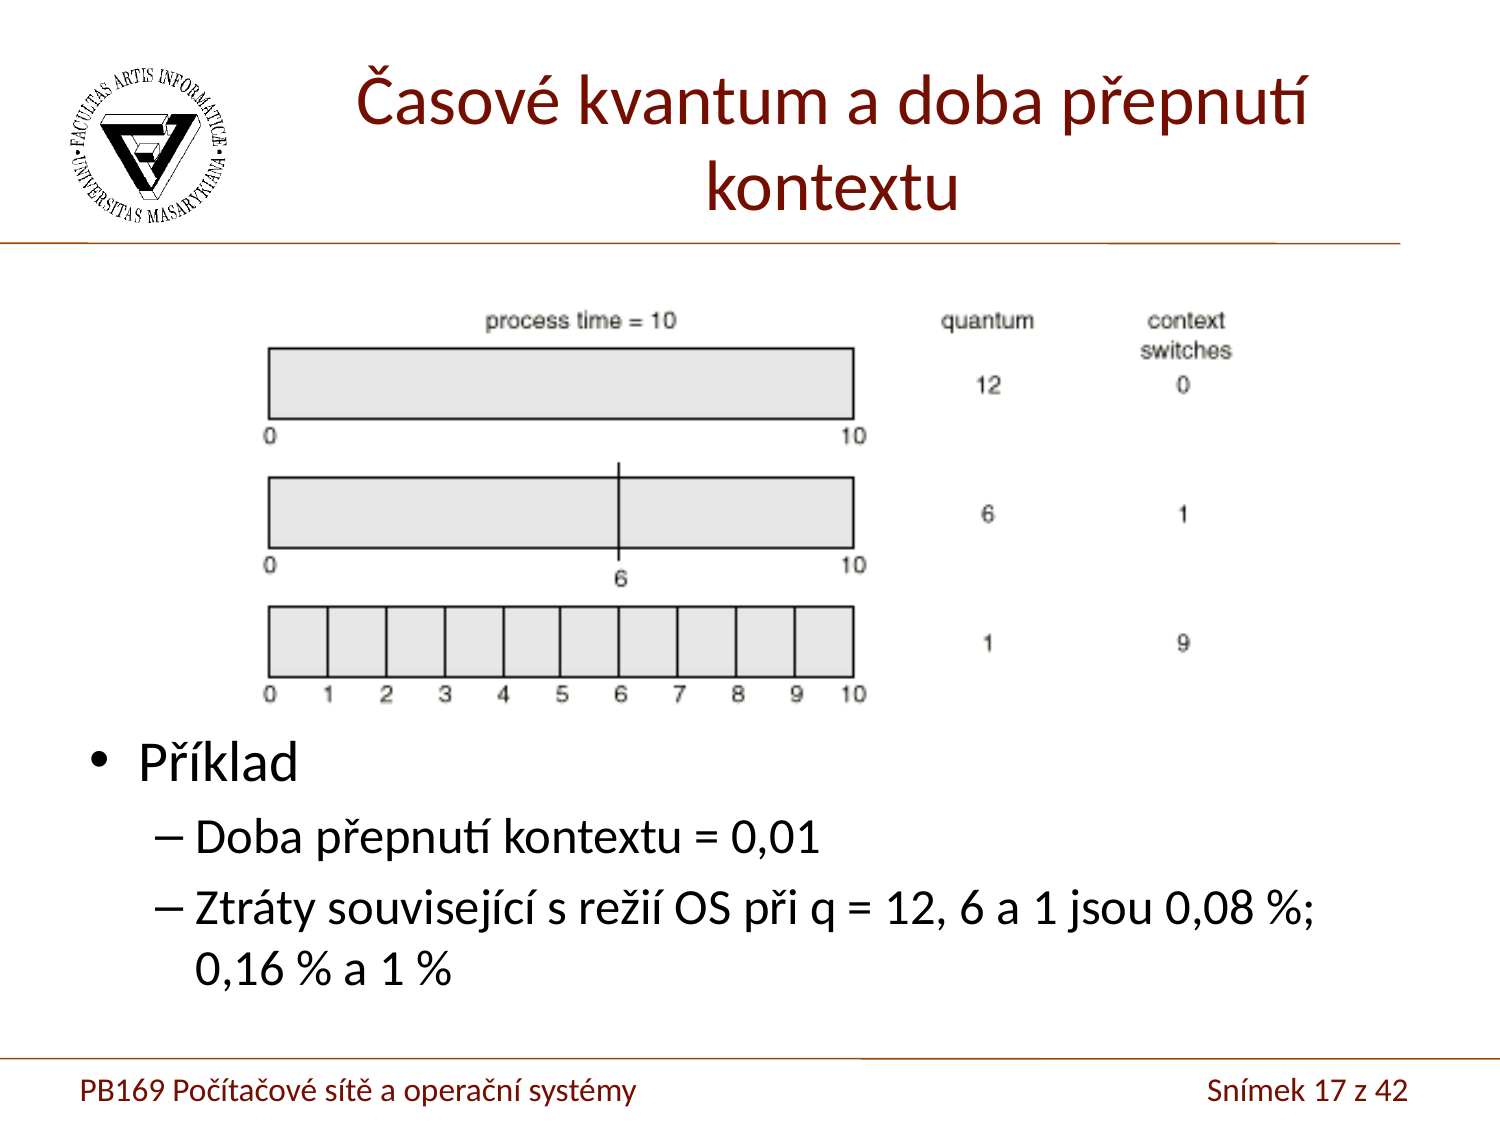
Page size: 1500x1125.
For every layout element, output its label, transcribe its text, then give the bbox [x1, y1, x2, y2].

picture [70, 66, 231, 223]
text_box Časové kvantum a doba přepnutí kontextu [242, 45, 1425, 233]
text_box Příklad Doba přepnutí kontextu = 0,01 Ztráty související s režií OS při q = 12, 6 a 1 jsou 0,08 %; 0,16 % a 1 % [75, 716, 1425, 1005]
picture [135, 249, 1275, 764]
